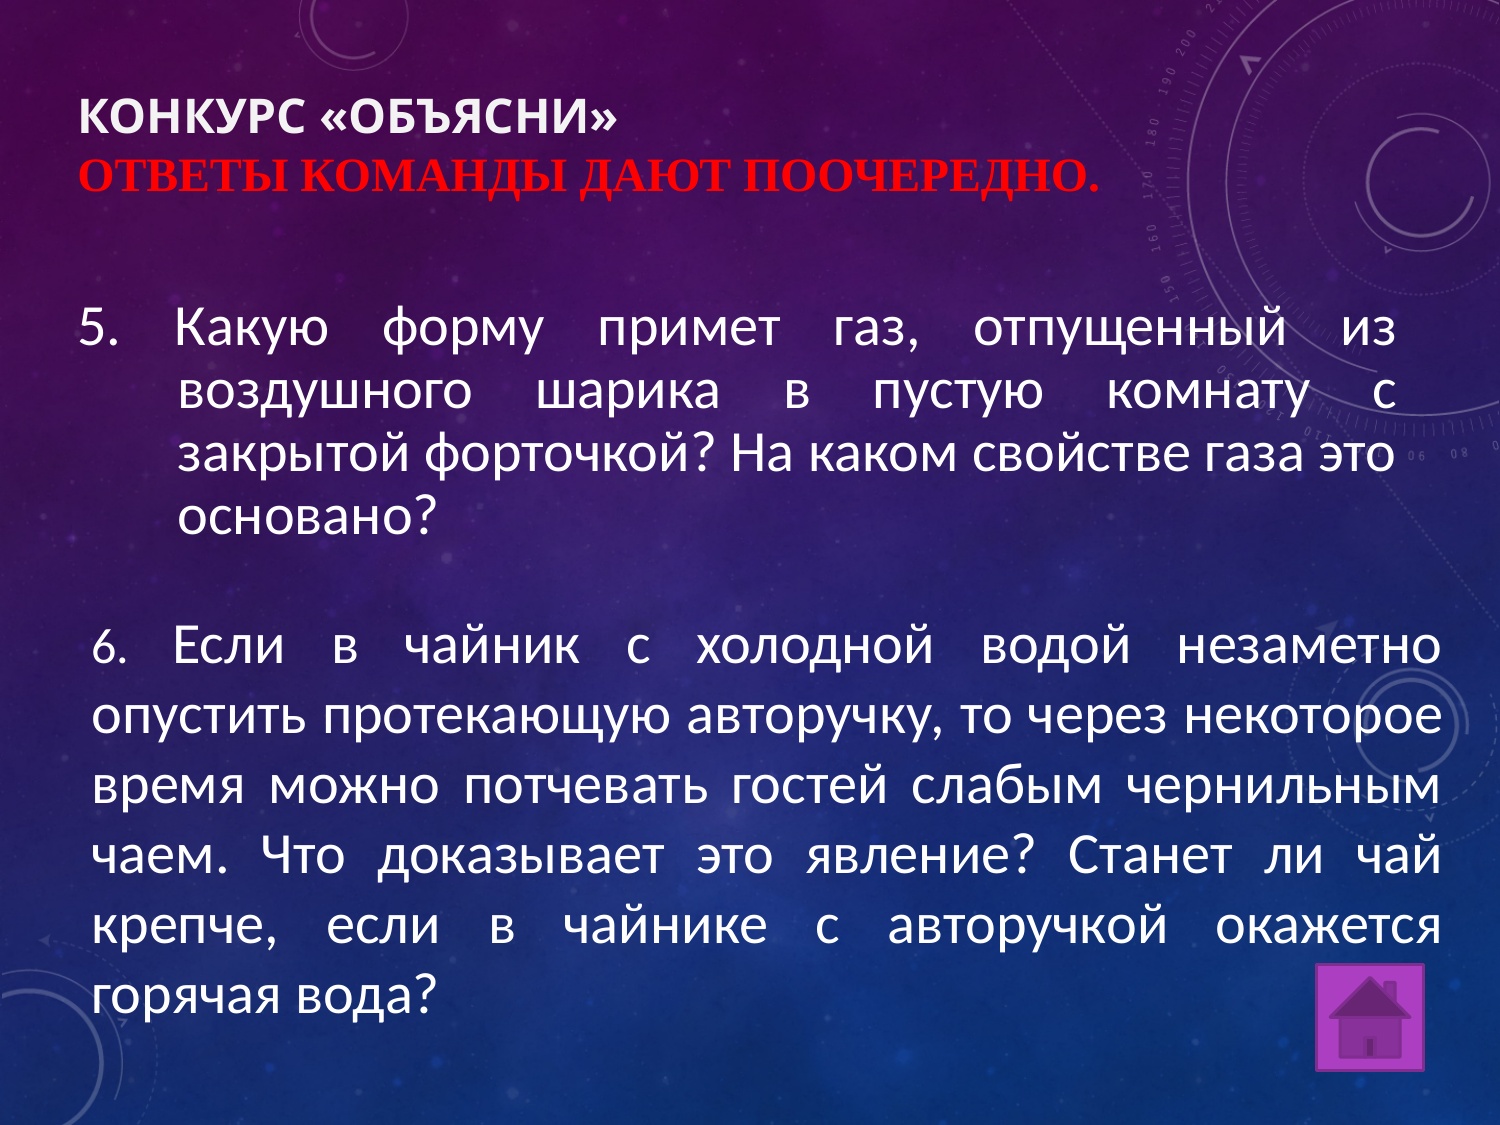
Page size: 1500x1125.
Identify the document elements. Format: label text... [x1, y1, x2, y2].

picture [0, 0, 1500, 1125]
list 5. Какую форму примет газ, отпущенный из воздушного шарика в пустую комнату с закрытой форточкой? На каком свойстве газа это основано? [62, 288, 1413, 622]
text_box 6. Если в чайник с холодной водой незаметно опустить протекающую авторучку, то через некоторое время можно потчевать гостей слабым чернильным чаем. Что доказывает это явление? Станет ли чай крепче, если в чайнике с авторучкой окажется горячая вода? [76, 597, 1459, 1078]
title конкурс «ОБЪЯСНИ» Ответы команды дают поочередно. [62, 78, 1458, 266]
